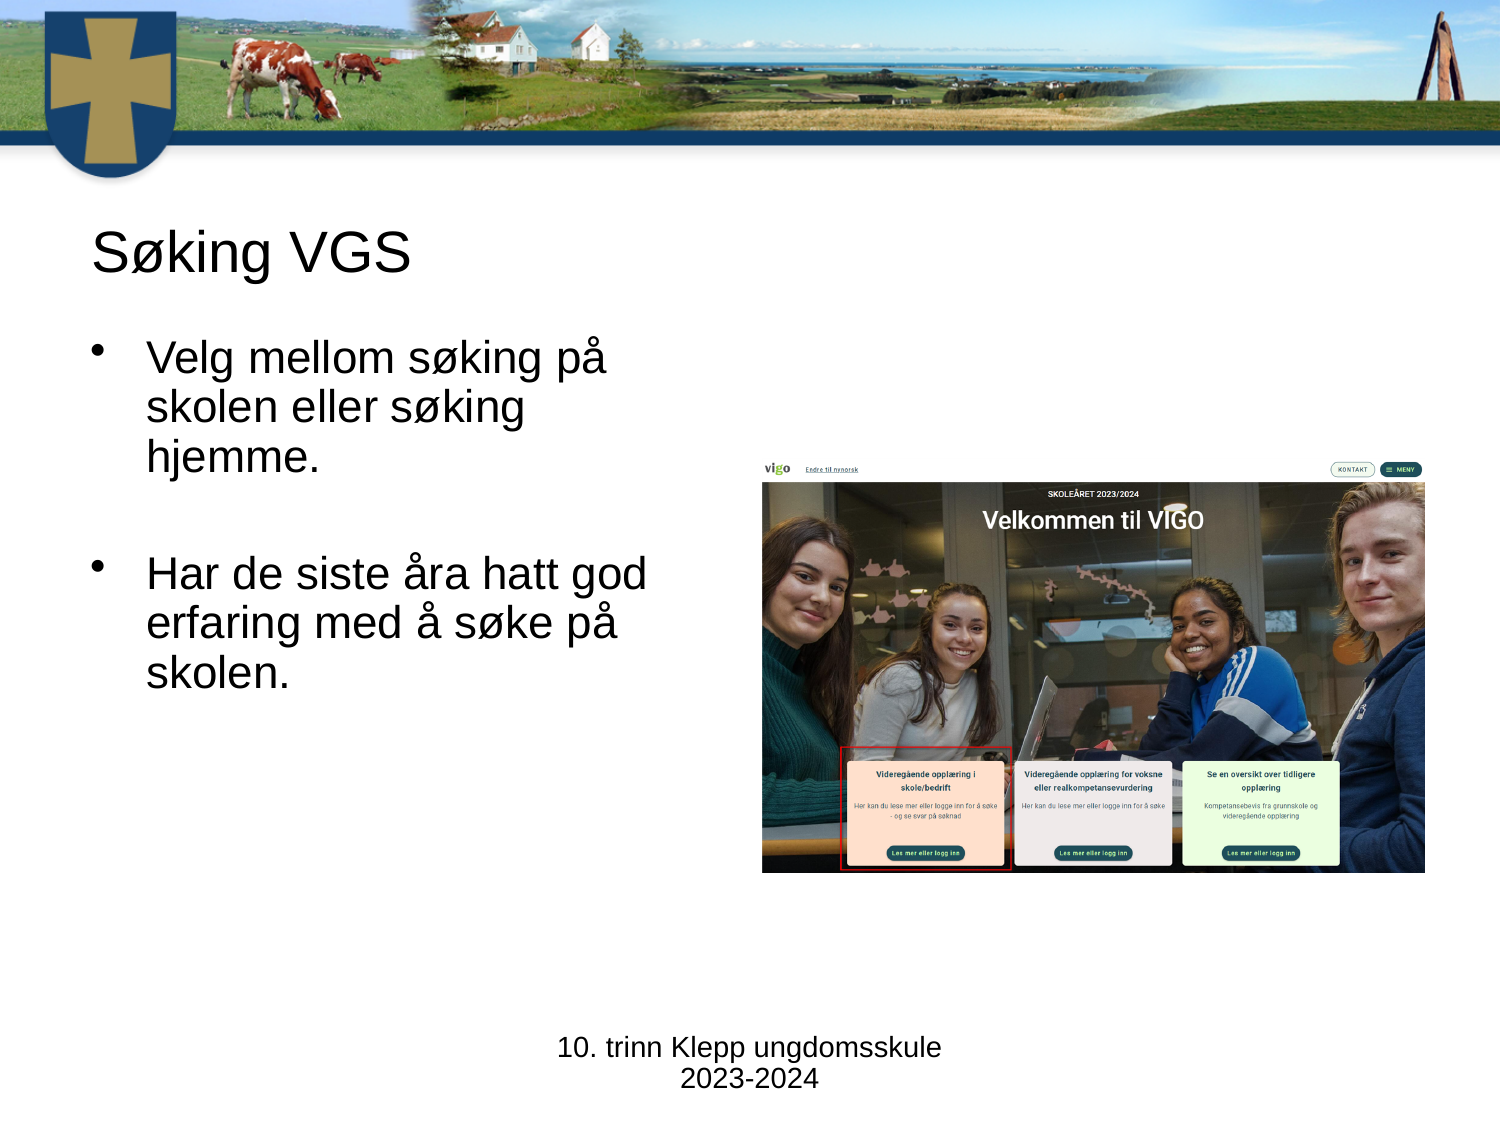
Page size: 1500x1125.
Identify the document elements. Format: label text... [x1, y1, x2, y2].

list Velg mellom søking på skolen eller søking hjemme. Har de siste åra hatt god erfaring med å søke på skolen. [75, 326, 738, 1005]
footer 10. trinn Klepp ungdomsskule 2023-2024 [512, 1024, 988, 1103]
title Søking VGS [76, 196, 1427, 303]
picture [0, 0, 1500, 1125]
